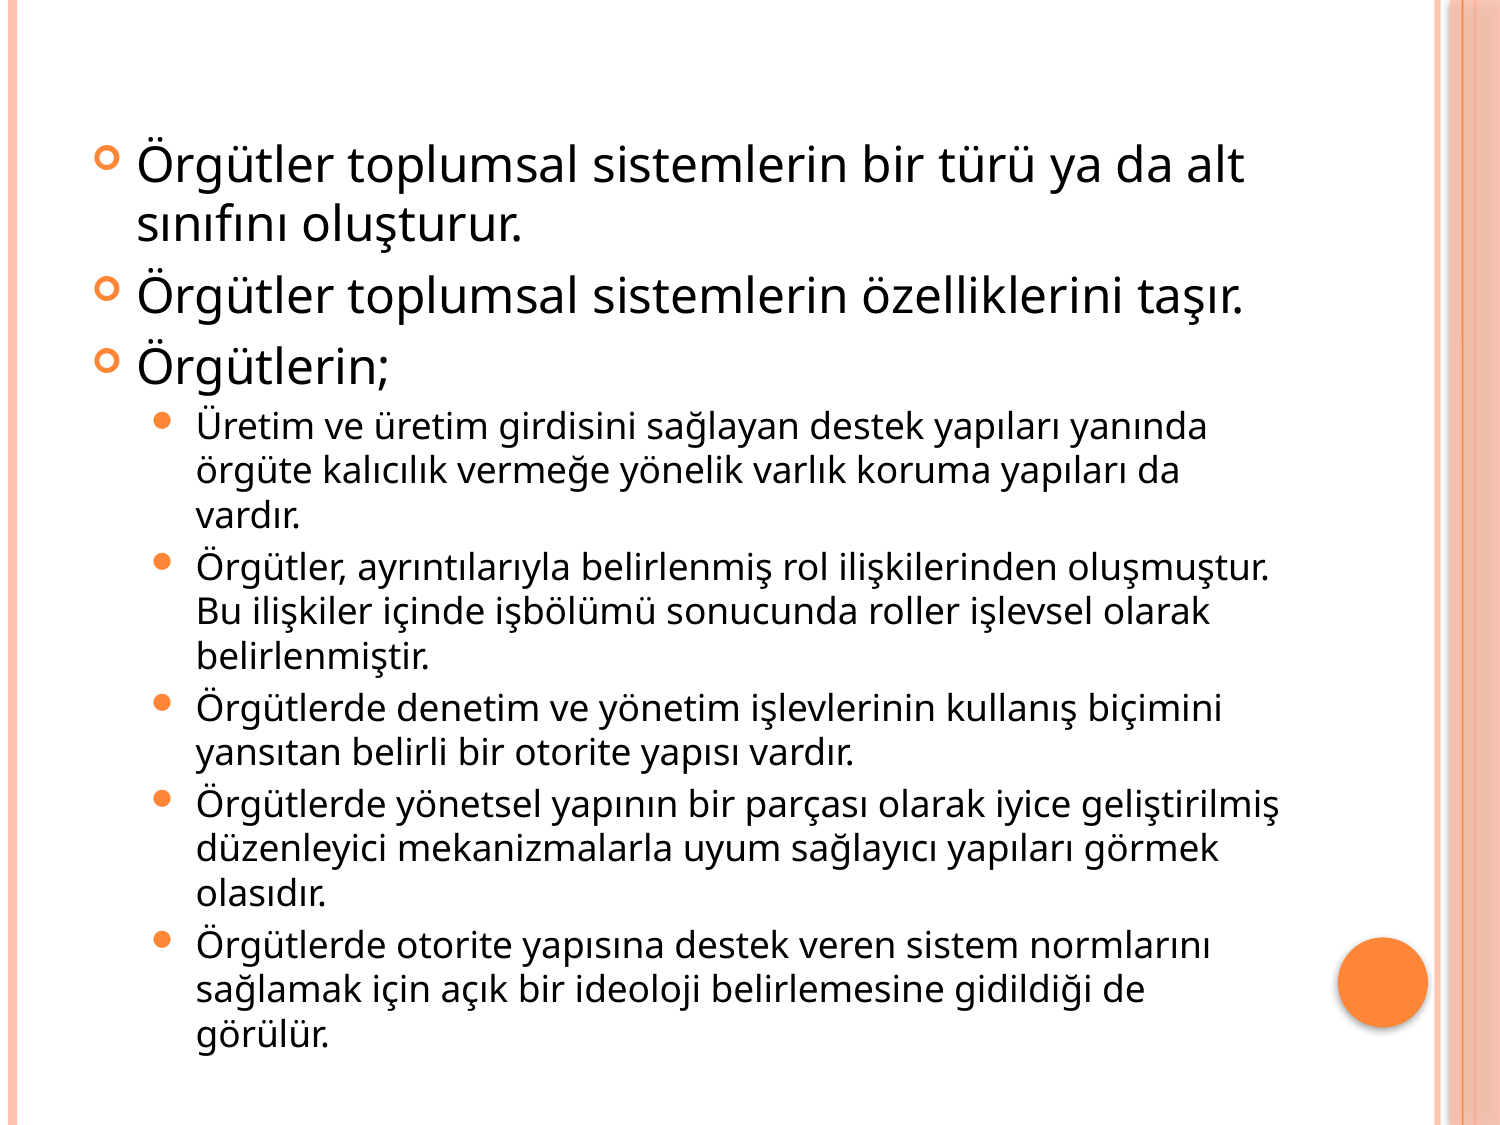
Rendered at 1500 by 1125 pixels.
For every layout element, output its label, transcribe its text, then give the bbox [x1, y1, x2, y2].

list Örgütler toplumsal sistemlerin bir türü ya da alt sınıfını oluşturur. Örgütler toplumsal sistemlerin özelliklerini taşır. Örgütlerin; Üretim ve üretim girdisini sağlayan destek yapıları yanında örgüte kalıcılık vermeğe yönelik varlık koruma yapıları da vardır. Örgütler, ayrıntılarıyla belirlenmiş rol ilişkilerinden oluşmuştur. Bu ilişkiler içinde işbölümü sonucunda roller işlevsel olarak belirlenmiştir. Örgütlerde denetim ve yönetim işlevlerinin kullanış biçimini yansıtan belirli bir otorite yapısı vardır. Örgütlerde yönetsel yapının bir parçası olarak iyice geliştirilmiş düzenleyici mekanizmalarla uyum sağlayıcı yapıları görmek olasıdır. Örgütlerde otorite yapısına destek veren sistem normlarını sağlamak için açık bir ideoloji belirlemesine gidildiği de görülür. [76, 125, 1300, 1062]
